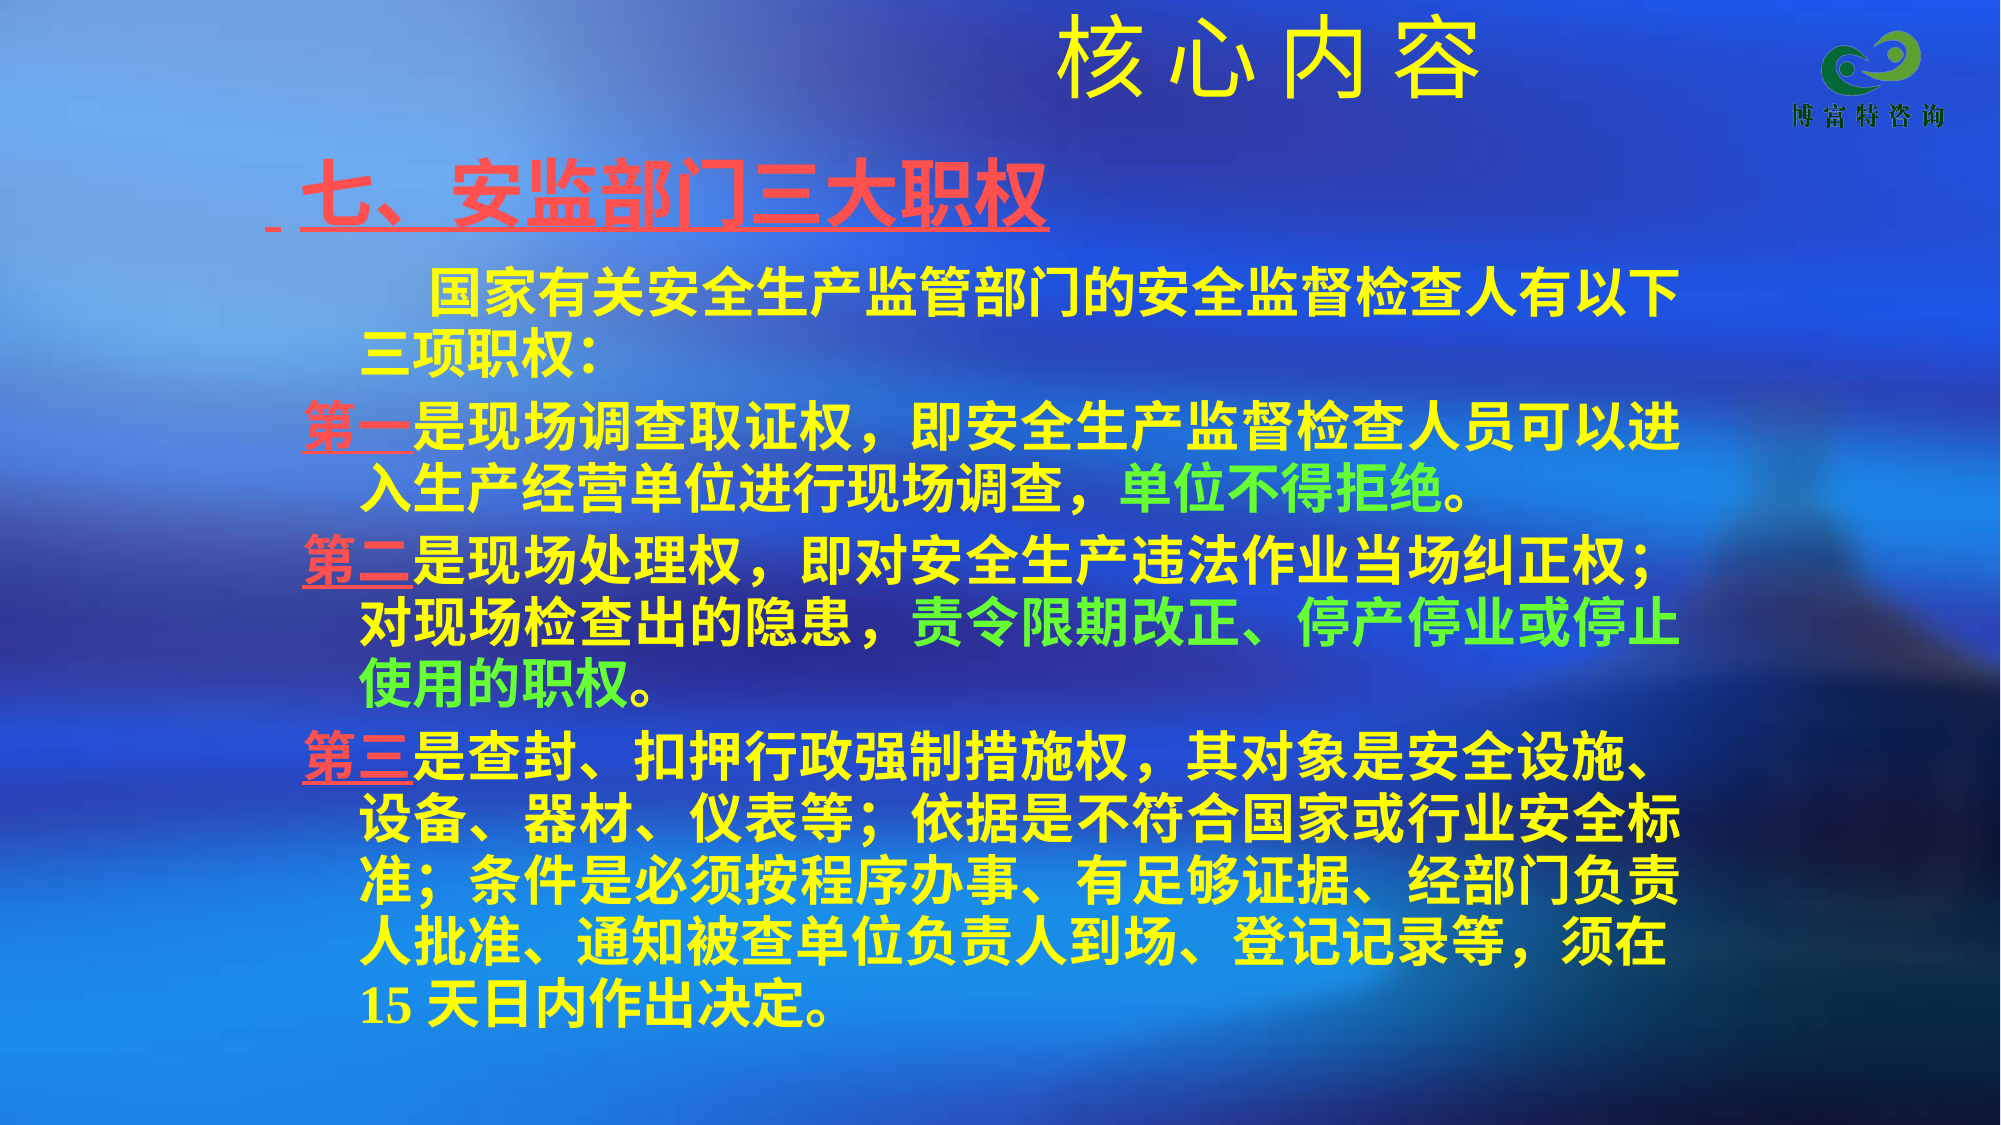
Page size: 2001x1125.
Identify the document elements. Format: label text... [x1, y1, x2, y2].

text_box 国家有关安全生产监管部门的安全监督检查人有以下三项职权： 第一是现场调查取证权，即安全生产监督检查人员可以进入生产经营单位进行现场调查，单位不得拒绝。 第二是现场处理权，即对安全生产违法作业当场纠正权；对现场检查出的隐患，责令限期改正、停产停业或停止使用的职权。 第三是查封、扣押行政强制措施权，其对象是安全设施、设备、器材、仪表等；依据是不符合国家或行业安全标准；条件是必须按程序办事、有足够证据、经部门负责人批准、通知被查单位负责人到场、登记记录等，须在15天日内作出决定。 [287, 255, 1697, 1050]
text_box 核 心 内 容 [787, 0, 1750, 110]
text_box 七、安监部门三大职权 [249, 148, 1313, 245]
picture [0, 0, 2001, 1125]
